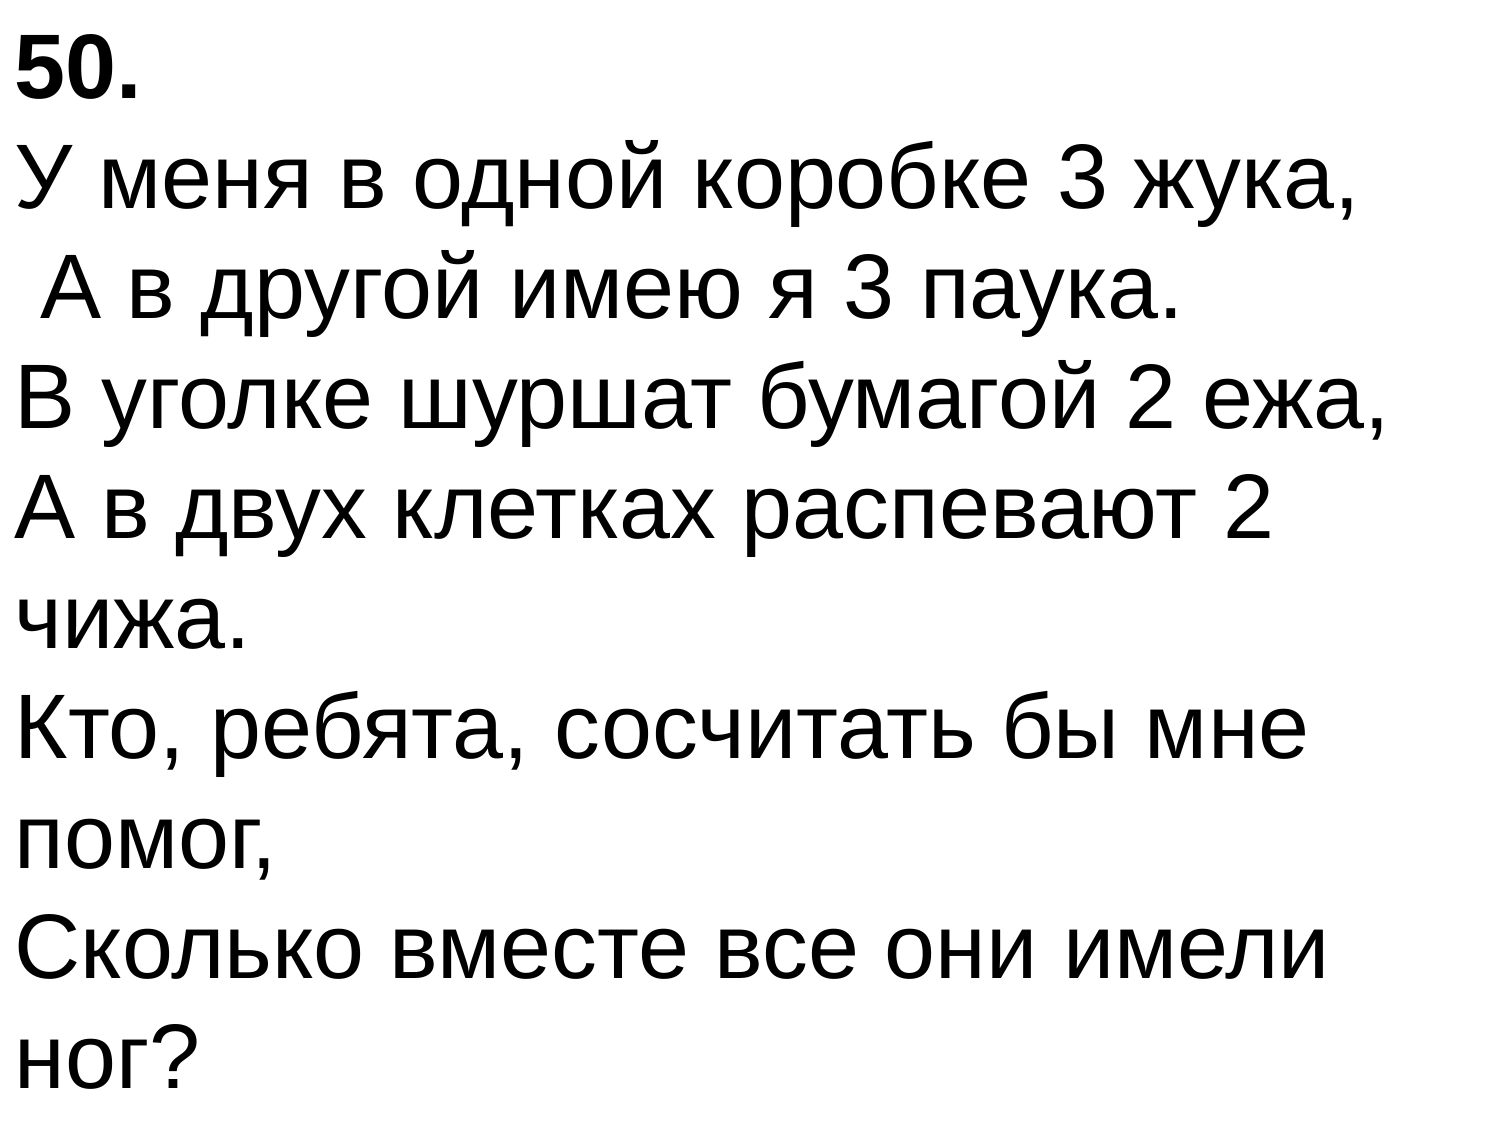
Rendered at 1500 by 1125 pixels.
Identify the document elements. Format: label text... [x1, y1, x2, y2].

text_box 50. У меня в одной коробке 3 жука, А в другой имею я 3 паука. В уголке шуршат бумагой 2 ежа, А в двух клетках распевают 2 чижа. Кто, ребята, сосчитать бы мне помог, Сколько вместе все они имели ног? [0, 0, 1500, 1115]
